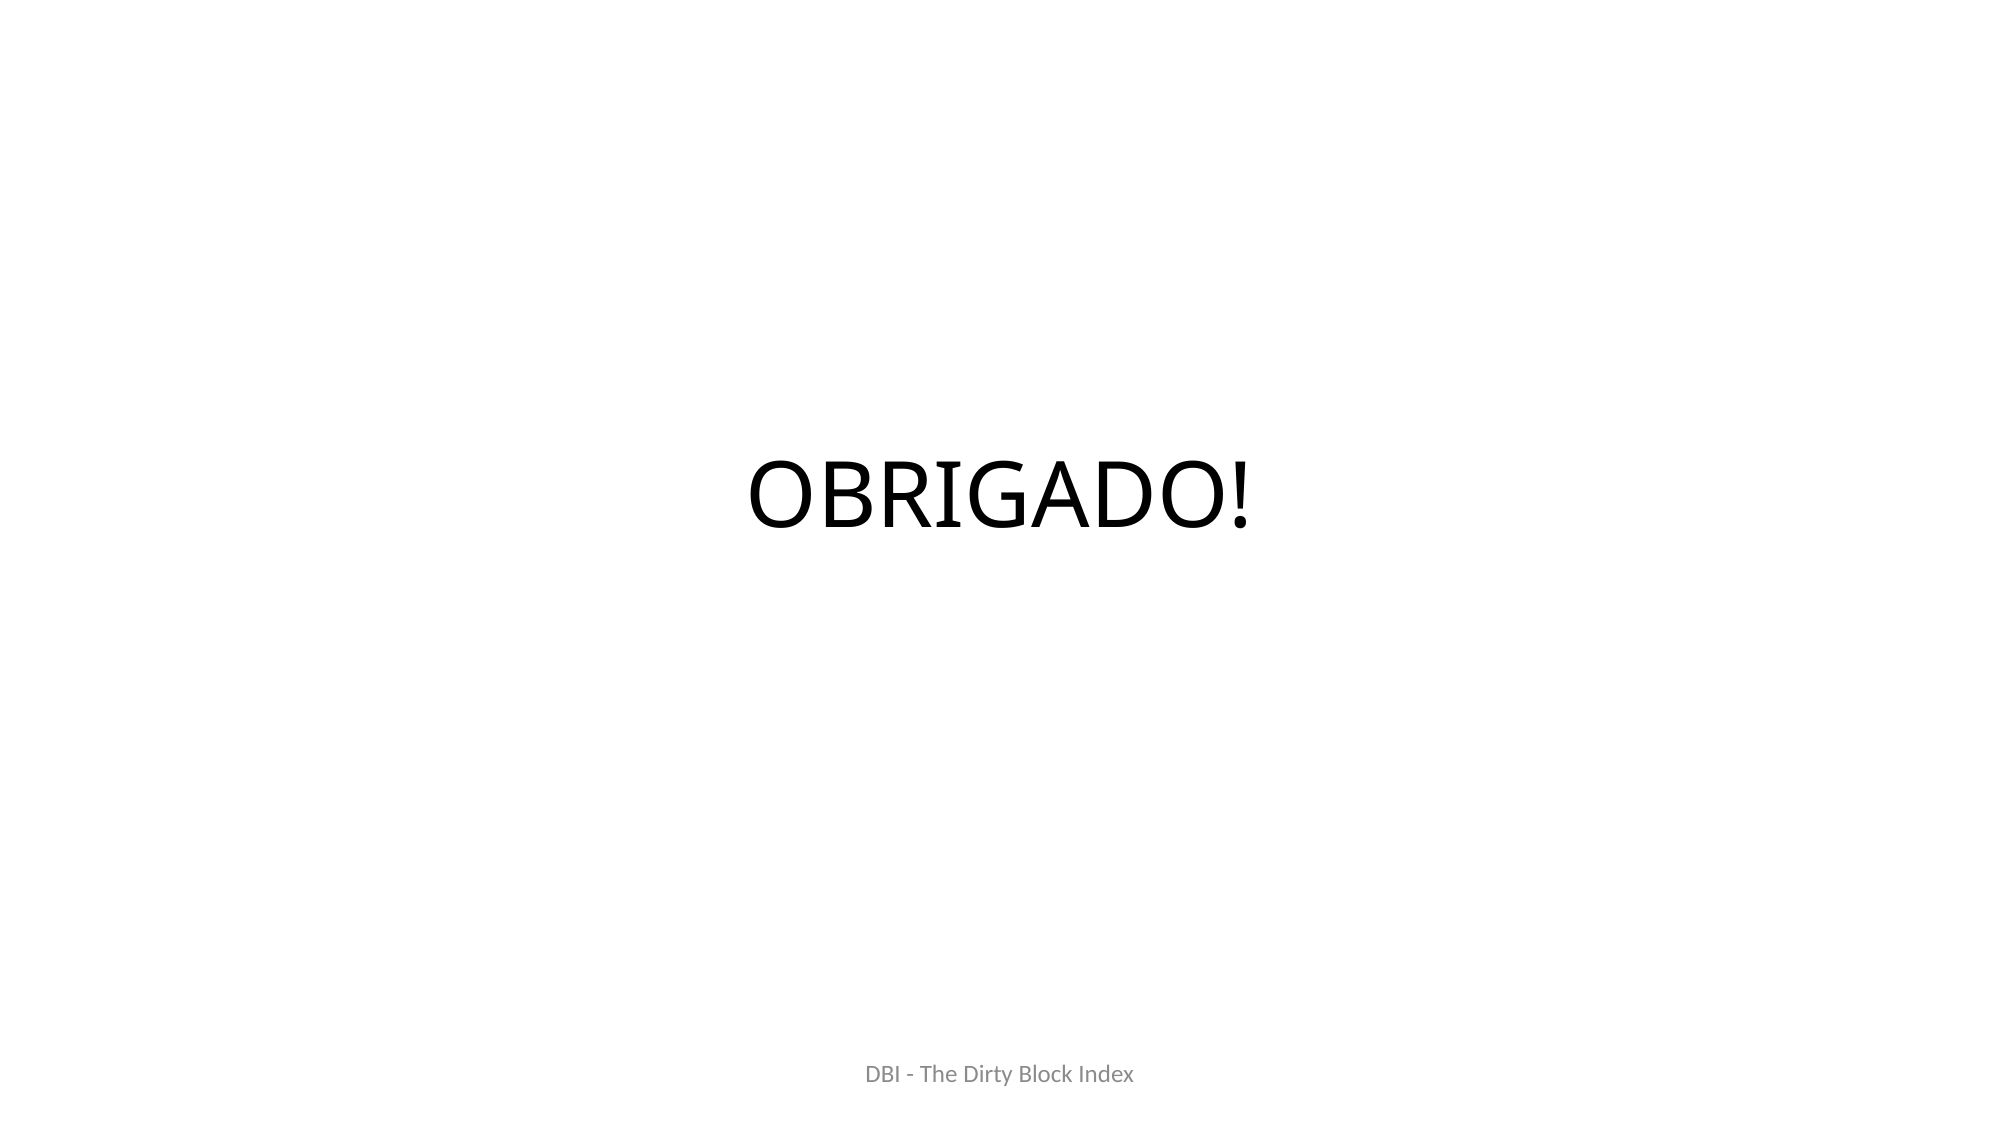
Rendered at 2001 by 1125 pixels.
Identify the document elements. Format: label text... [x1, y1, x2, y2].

title OBRIGADO! [137, 389, 1863, 607]
footer DBI - The Dirty Block Index [662, 1042, 1338, 1103]
